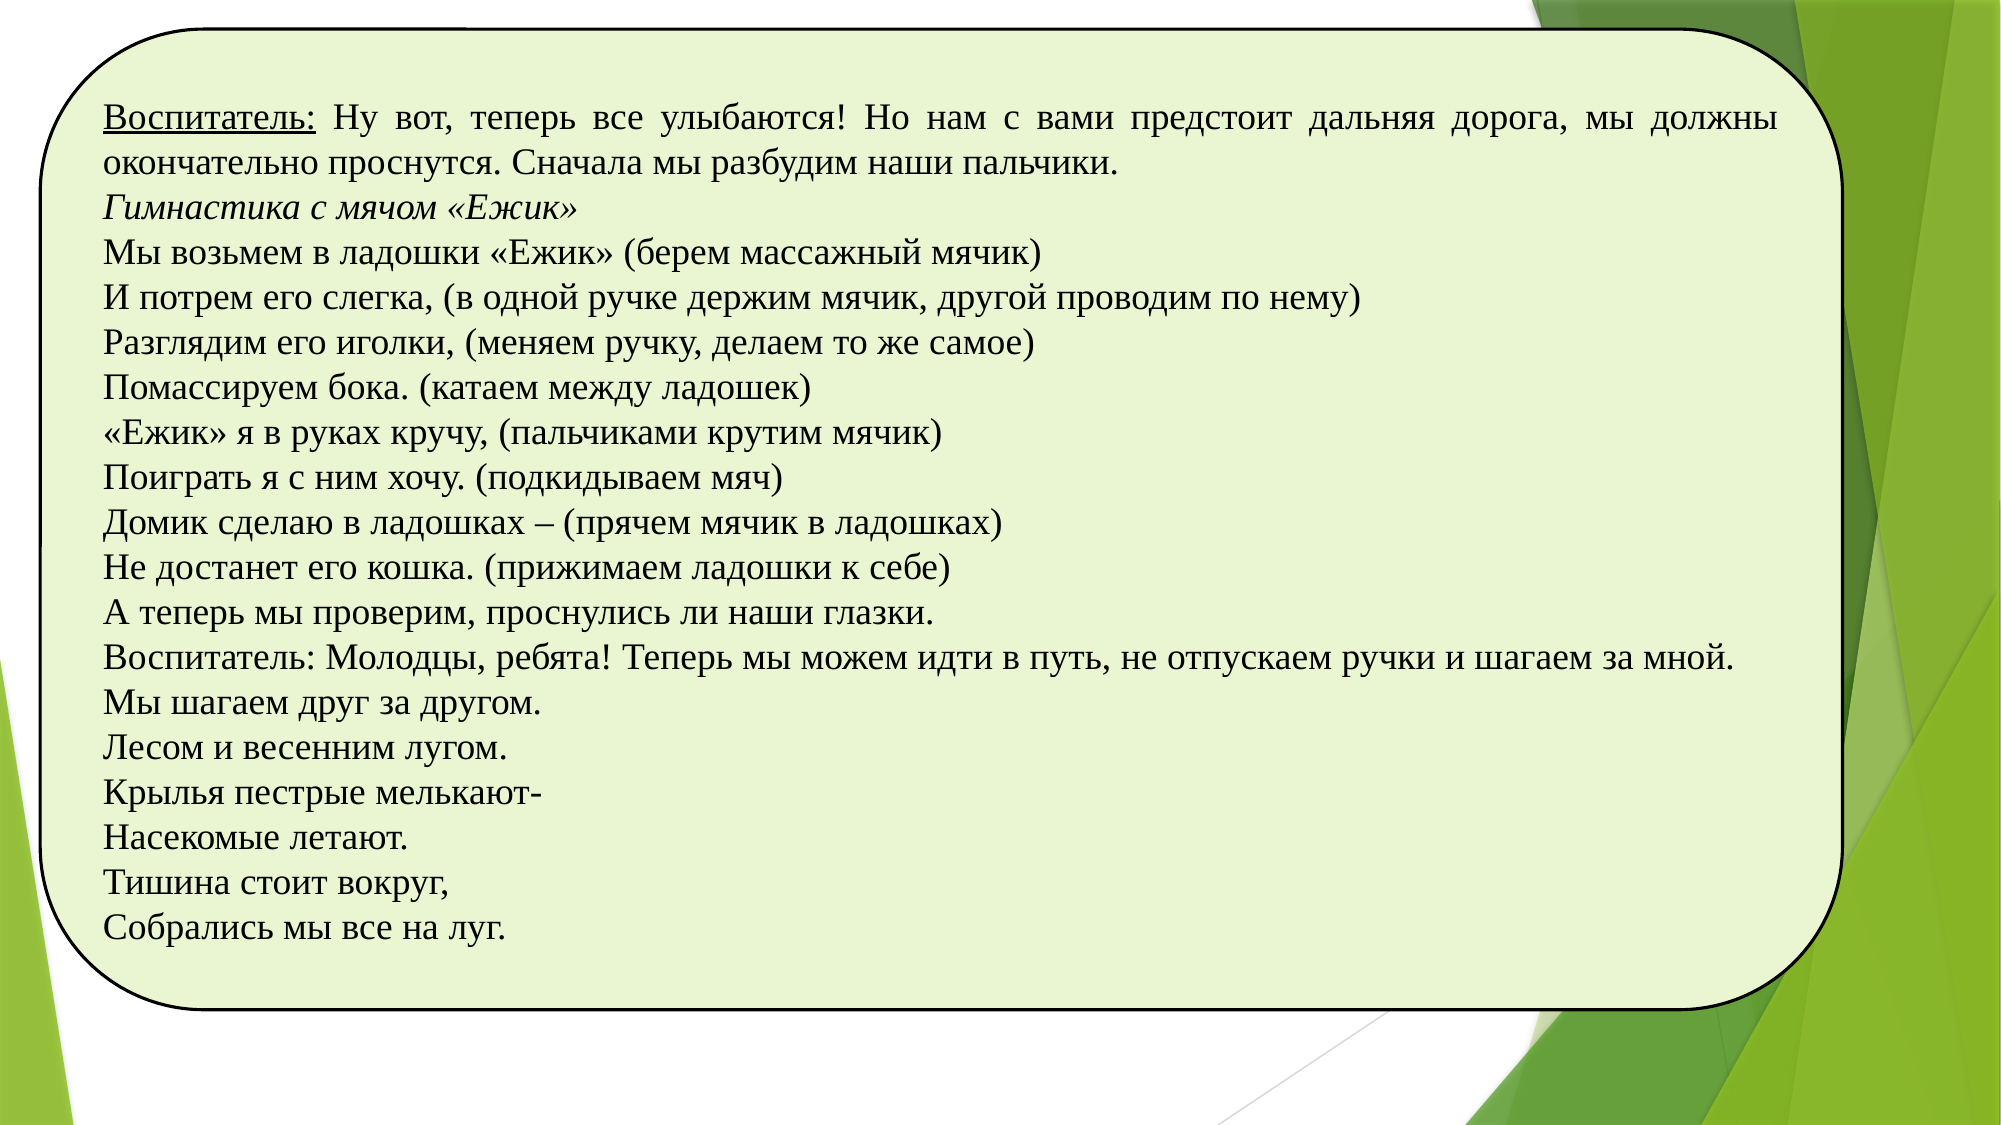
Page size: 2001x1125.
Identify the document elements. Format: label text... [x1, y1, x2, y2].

text_box Воспитатель: Ну вот, теперь все улыбаются! Но нам с вами предстоит дальняя дорога, мы должны окончательно проснутся. Сначала мы разбудим наши пальчики. Гимнастика с мячом «Ежик» Мы возьмем в ладошки «Ежик» (берем массажный мячик) И потрем его слегка, (в одной ручке держим мячик, другой проводим по нему) Разглядим его иголки, (меняем ручку, делаем то же самое) Помассируем бока. (катаем между ладошек) «Ежик» я в руках кручу, (пальчиками крутим мячик) Поиграть я с ним хочу. (подкидываем мяч) Домик сделаю в ладошках – (прячем мячик в ладошках) Не достанет его кошка. (прижимаем ладошки к себе) А теперь мы проверим, проснулись ли наши глазки. Воспитатель: Молодцы, ребята! Теперь мы можем идти в путь, не отпускаем ручки и шагаем за мной. Мы шагаем друг за другом. Лесом и весенним лугом. Крылья пестрые мелькают- Насекомые летают. Тишина стоит вокруг, Собрались мы все на луг. [38, 27, 1845, 1012]
